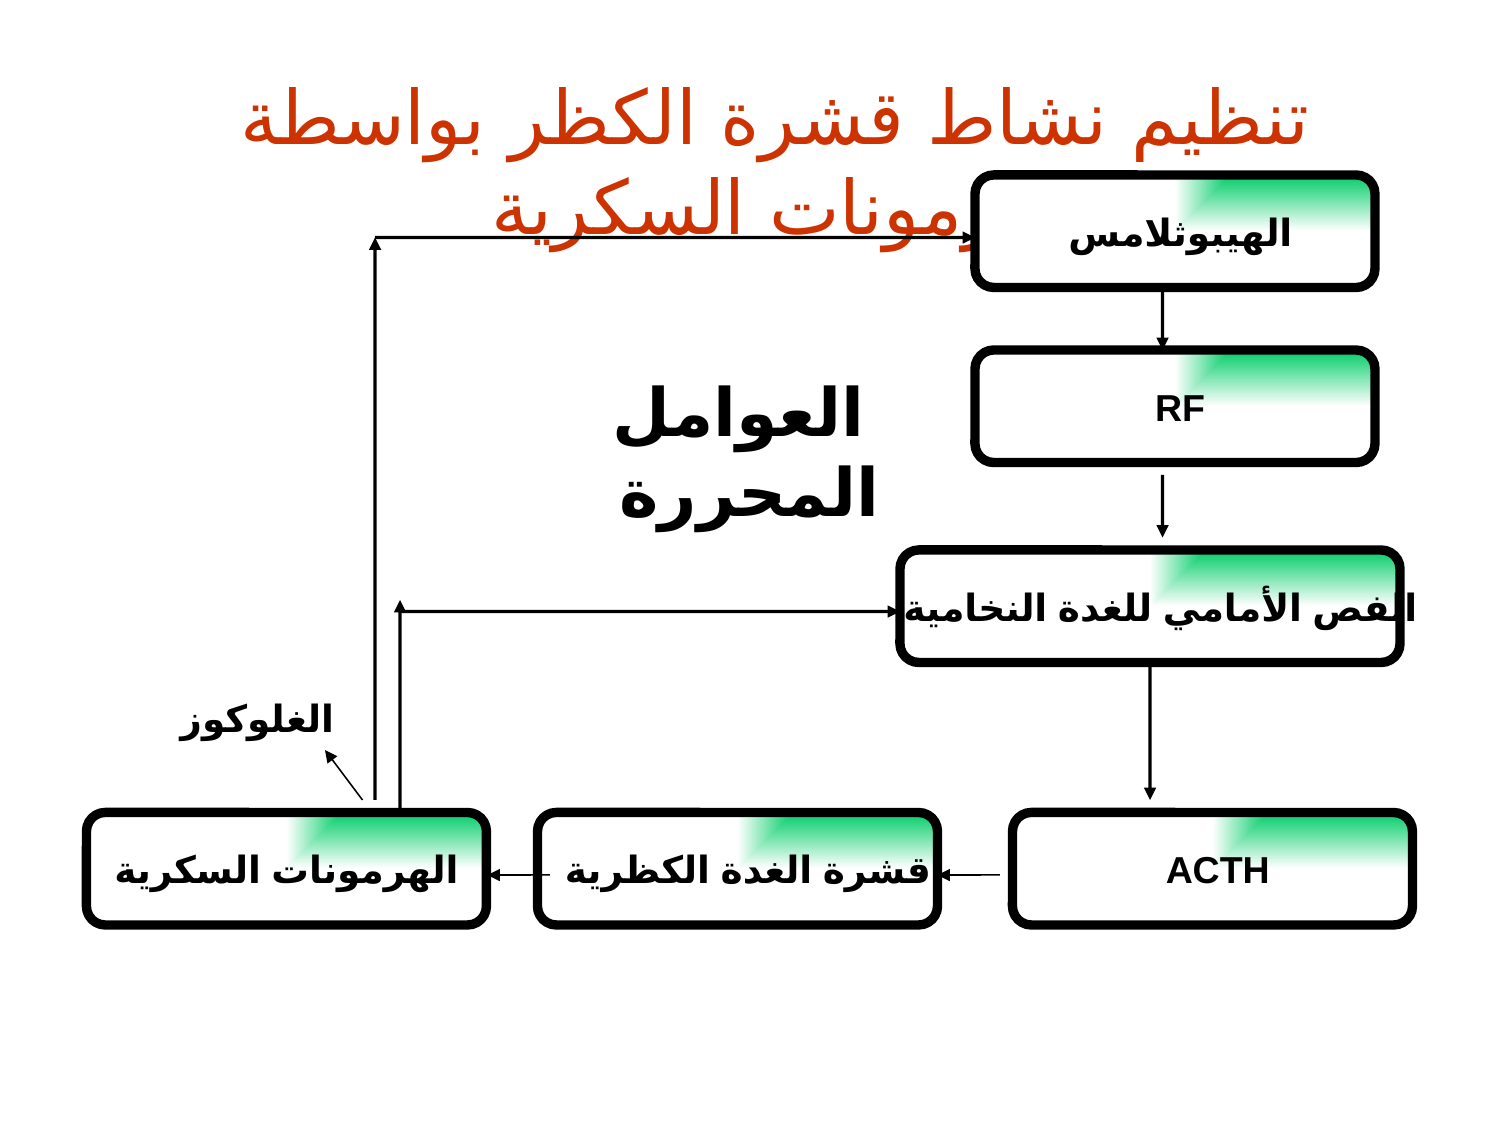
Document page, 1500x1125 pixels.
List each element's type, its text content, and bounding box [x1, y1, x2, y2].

text_box تنظيم نشاط قشرة الكظر بواسطة الهرمونات السكرية [112, 62, 1438, 258]
text_box [492, 605, 894, 618]
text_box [974, 174, 1376, 349]
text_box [899, 549, 1401, 801]
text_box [491, 812, 938, 926]
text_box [86, 237, 487, 926]
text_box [938, 812, 1413, 926]
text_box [537, 349, 1376, 538]
text_box [489, 231, 969, 244]
